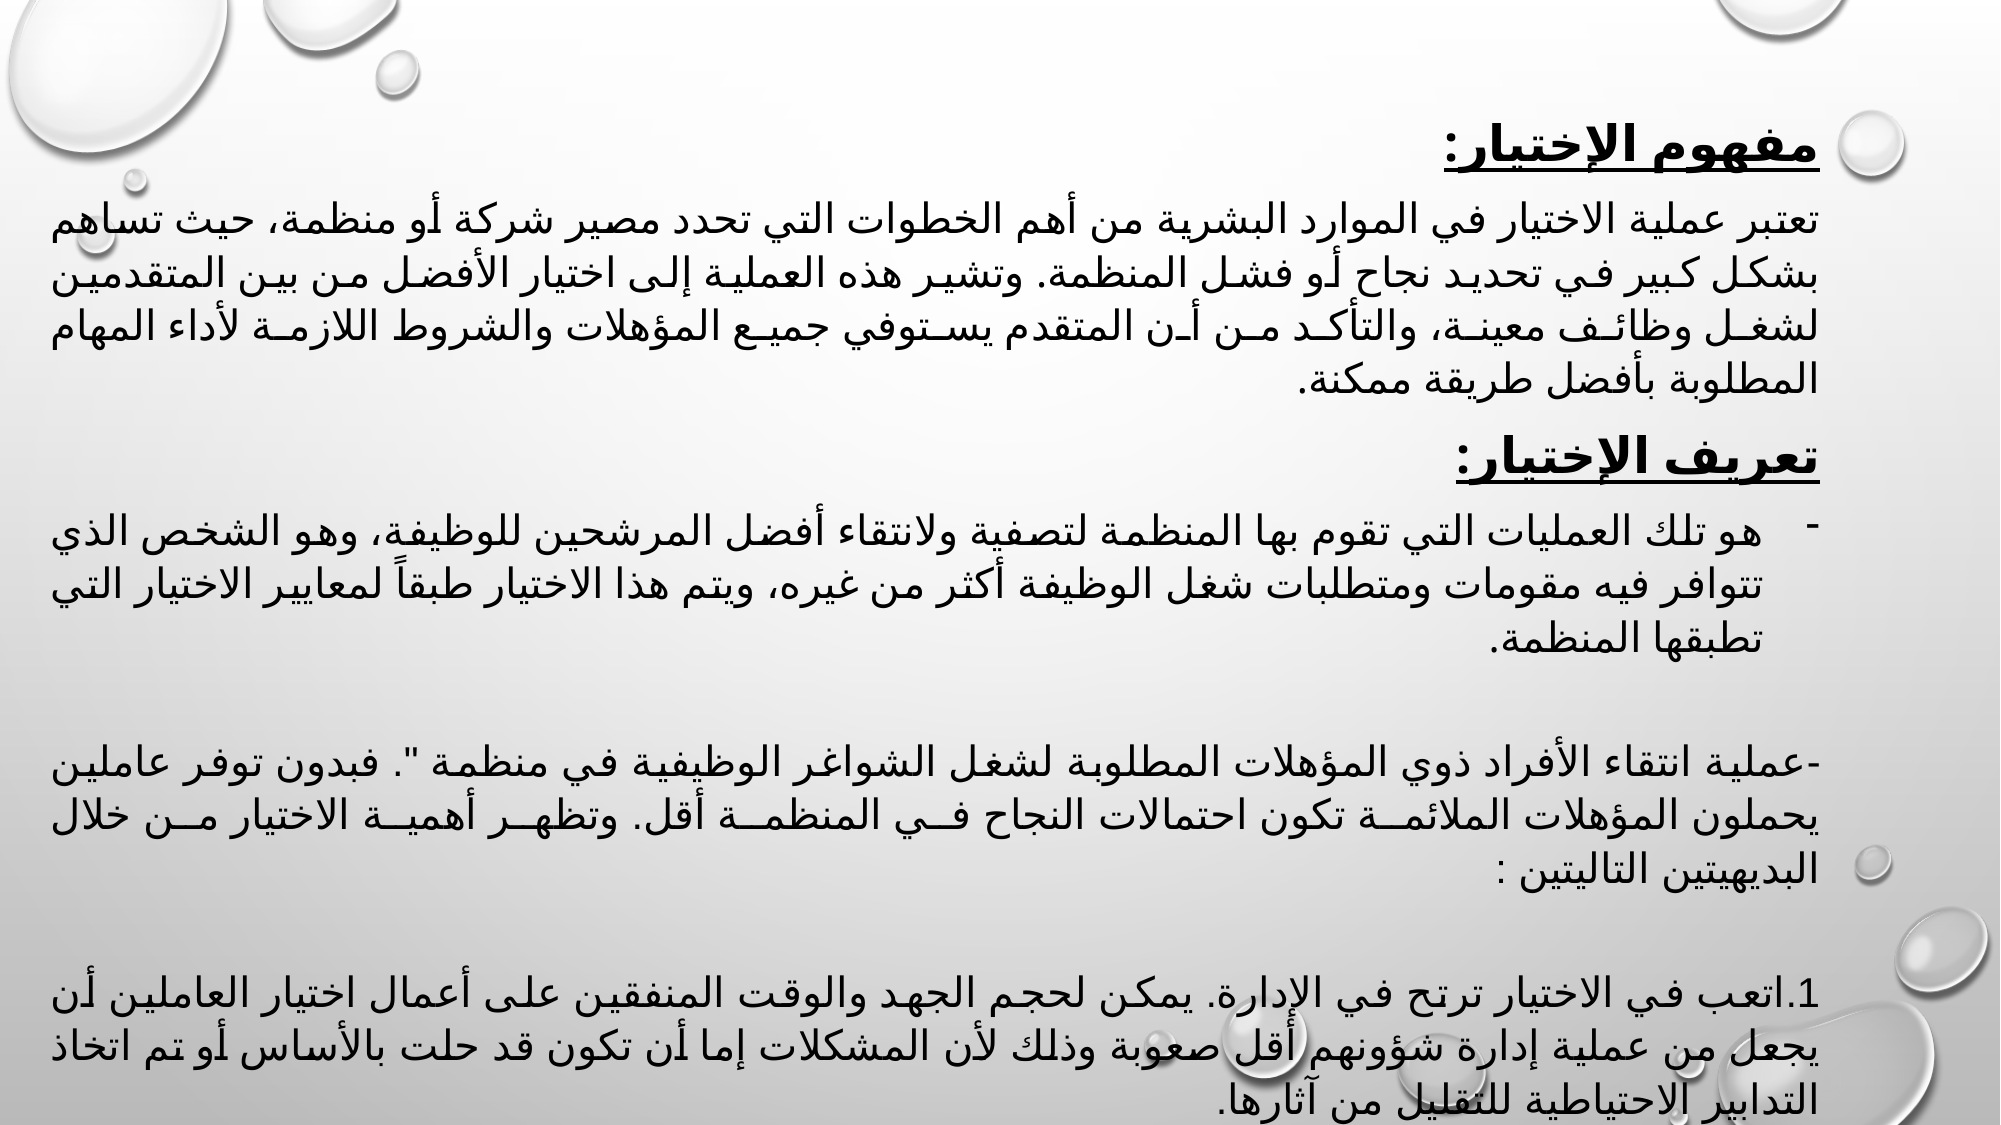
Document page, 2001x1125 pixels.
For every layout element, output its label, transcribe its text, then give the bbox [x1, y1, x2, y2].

text_box مفهوم الإختيار: تعتبر عملية الاختيار في الموارد البشرية من أهم الخطوات التي تحدد مصير شركة أو منظمة، حيث تساهم بشكل كبير في تحديد نجاح أو فشل المنظمة. وتشير هذه العملية إلى اختيار الأفضل من بين المتقدمين لشغل وظائف معينة، والتأكد من أن المتقدم يستوفي جميع المؤهلات والشروط اللازمة لأداء المهام المطلوبة بأفضل طريقة ممكنة. تعریف الإختیار: هو تلك العمليات التي تقوم بها المنظمة لتصفية ولانتقاء أفضل المرشحين للوظيفة، وهو الشخص الذي تتوافر فيه مقومات ومتطلبات شغل الوظيفة أكثر من غيره، ويتم هذا الاختيار طبقاً لمعايير الاختيار التي تطبقها المنظمة. -عملية انتقاء الأفراد ذوي المؤهلات المطلوبة لشغل الشواغر الوظيفية في منظمة ". فبدون توفر عاملين يحملون المؤهلات الملائمة تكون احتمالات النجاح في المنظمة أقل. وتظهر أهمية الاختيار من خلال البديهيتين التاليتين : 1.اتعب في الاختيار ترتح في الإدارة. يمكن لحجم الجهد والوقت المنفقين على أعمال اختيار العاملين أن يجعل من عملية إدارة شؤونهم أقل صعوبة وذلك لأن المشكلات إما أن تكون قد حلت بالأساس أو تم اتخاذ التدابير الاحتياطية للتقليل من آثارها. 2.التدريب الجيد لا يصلح ما أفسده الاختيار السيئ. عندما لا يتم اختيار الأشخاص المناسبين لشغل الوظائف، فسيجد أرباب الأعمال مستقبلاً صعوبة في تدريب هؤلاء الذين وقع عليهم الاختيار. [35, 100, 1835, 1125]
picture [0, 0, 2000, 1125]
